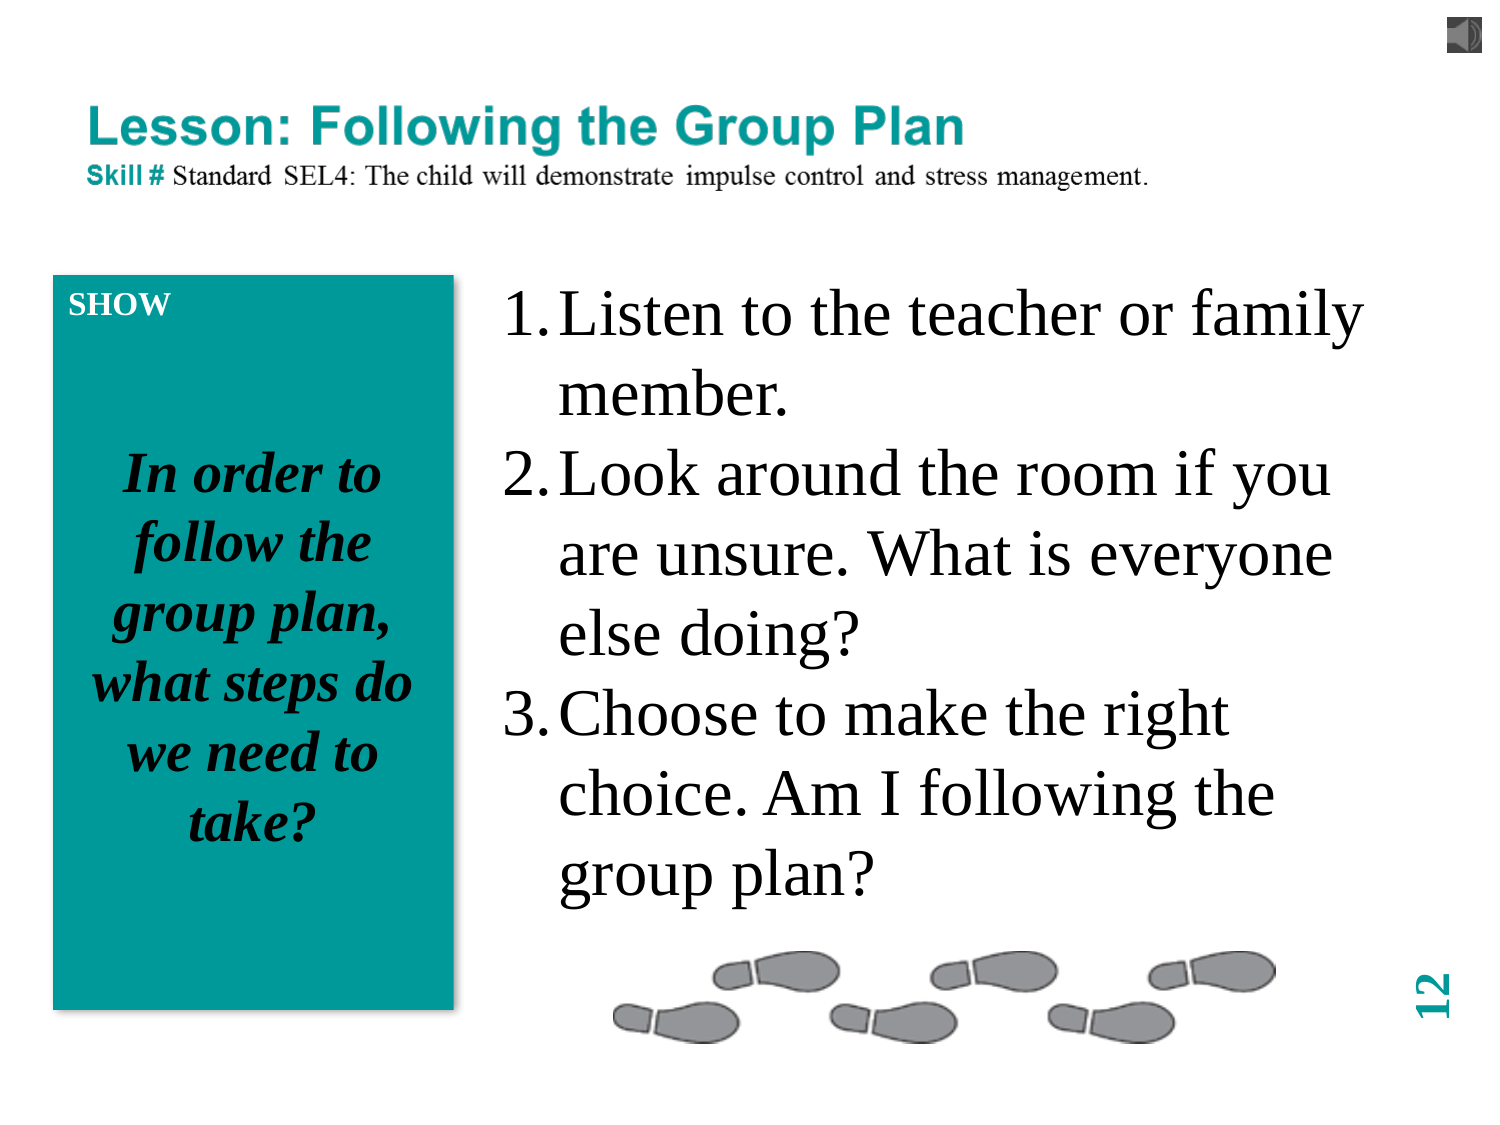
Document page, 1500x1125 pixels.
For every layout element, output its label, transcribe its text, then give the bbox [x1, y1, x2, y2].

text_box Listen to the teacher or family member. Look around the room if you are unsure. What is everyone else doing? Choose to make the right choice. Am I following the group plan? [487, 261, 1413, 917]
list SHOW In order to follow the group plan, what steps do we need to take? [53, 275, 454, 1010]
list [612, 951, 1277, 1044]
slide_number 12 [1387, 889, 1473, 1106]
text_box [1445, 16, 1484, 55]
picture [52, 74, 1167, 211]
